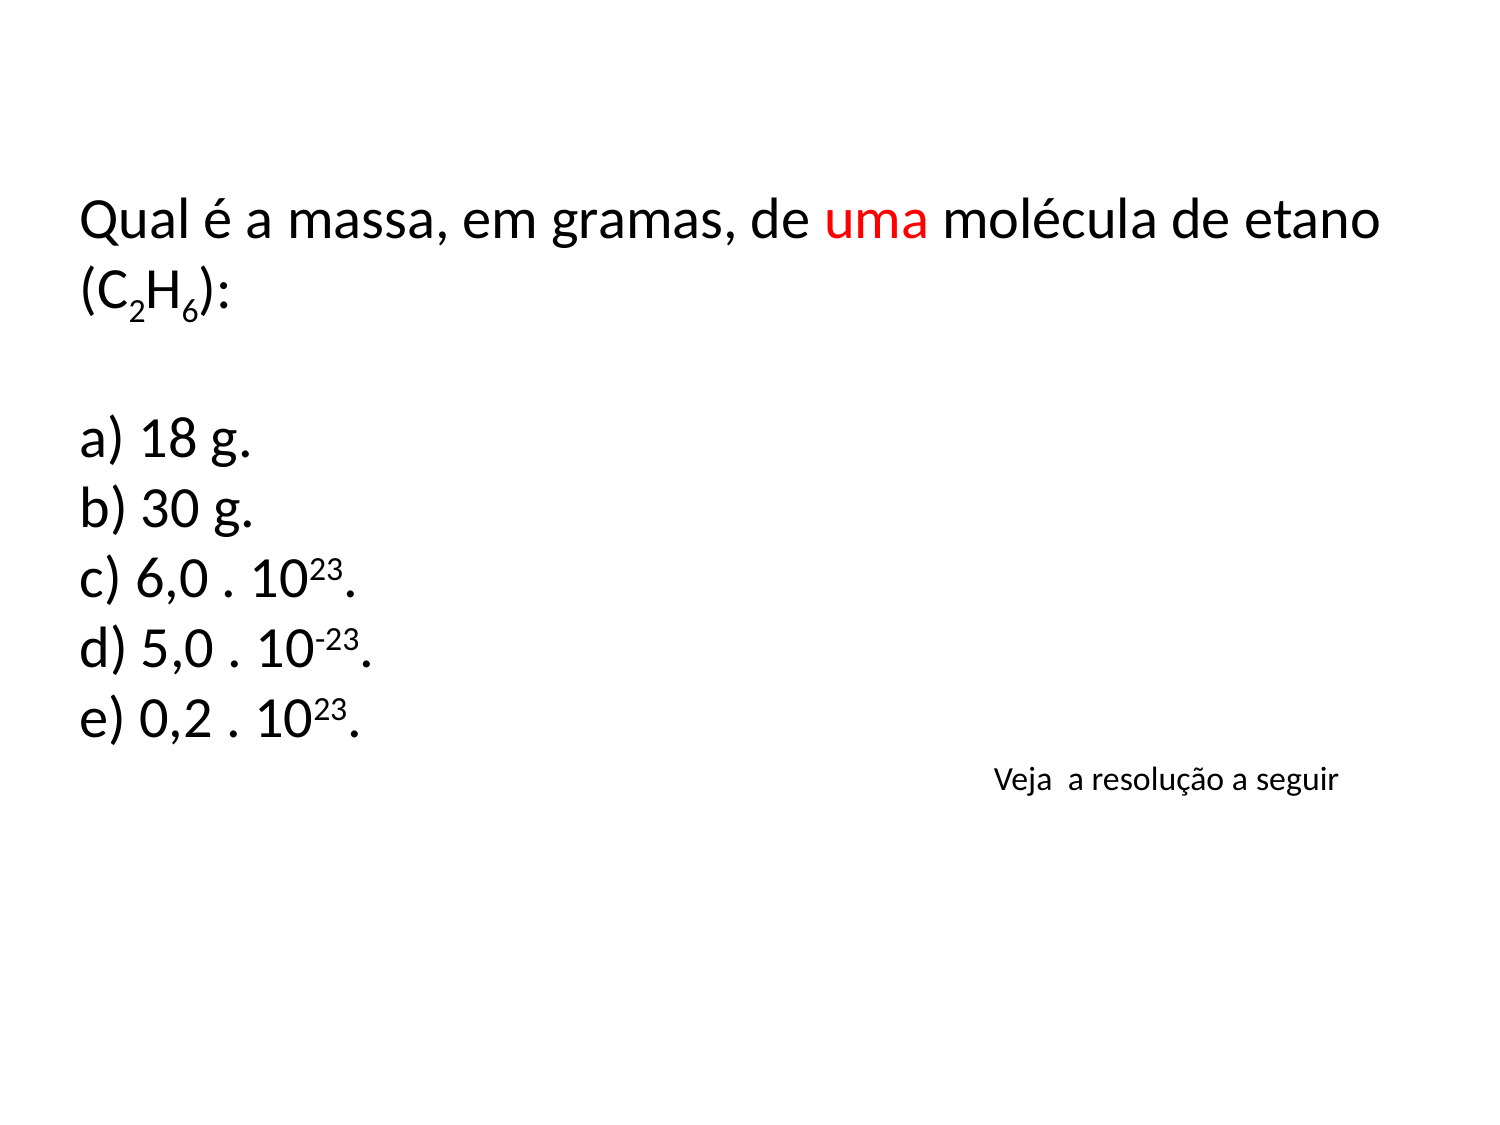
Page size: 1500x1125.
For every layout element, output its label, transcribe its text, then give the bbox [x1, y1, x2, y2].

text_box Qual é a massa, em gramas, de uma molécula de etano (C2H6): a) 18 g. b) 30 g. c) 6,0 . 1023. d) 5,0 . 10-23. e) 0,2 . 1023. Veja a resolução a seguir [64, 172, 1424, 897]
